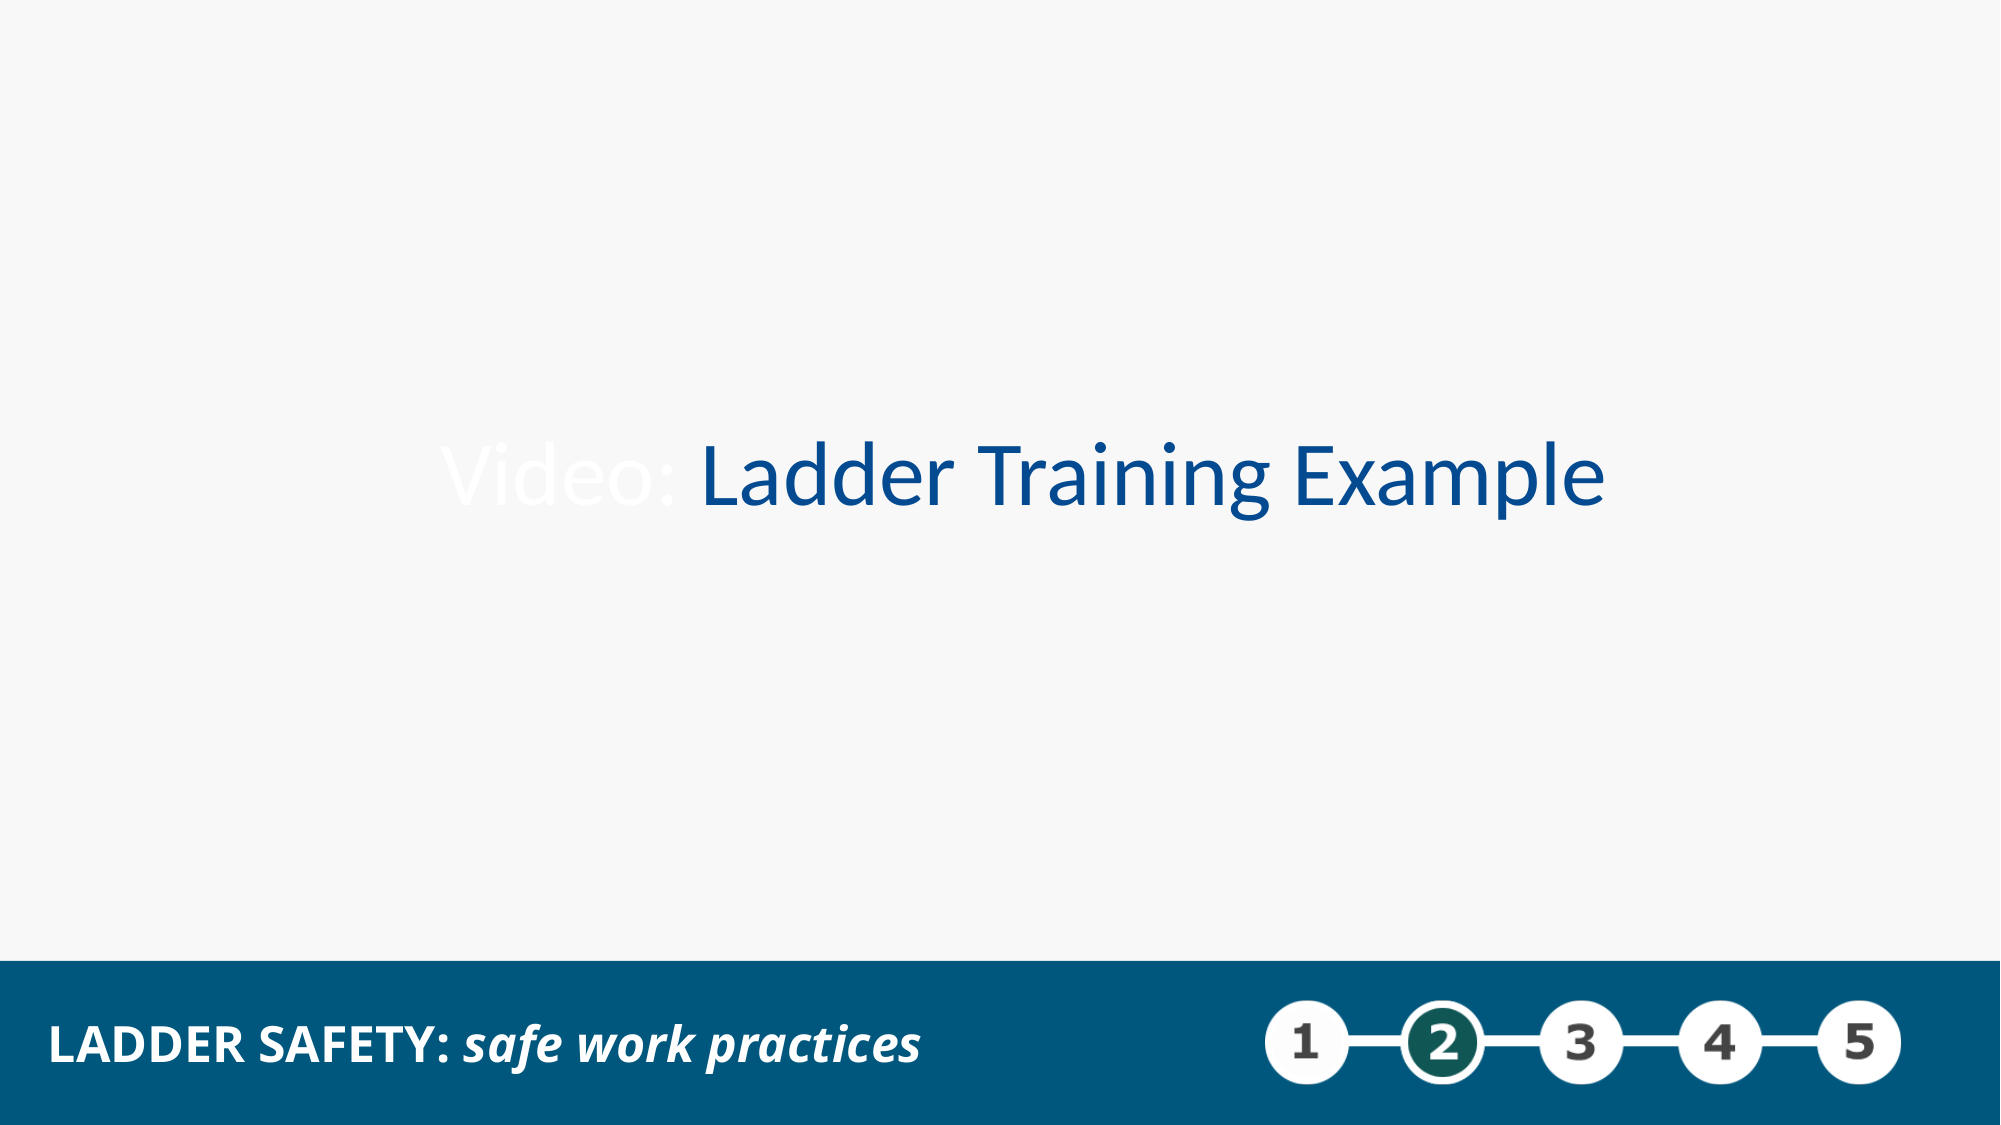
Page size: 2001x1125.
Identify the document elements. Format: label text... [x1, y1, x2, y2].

text_box LADDER SAFETY: safe work practices [33, 1004, 1186, 1080]
text_box [0, 960, 2000, 1125]
title Video: Ladder Training Example [278, 406, 1770, 610]
picture [1266, 1001, 1901, 1084]
